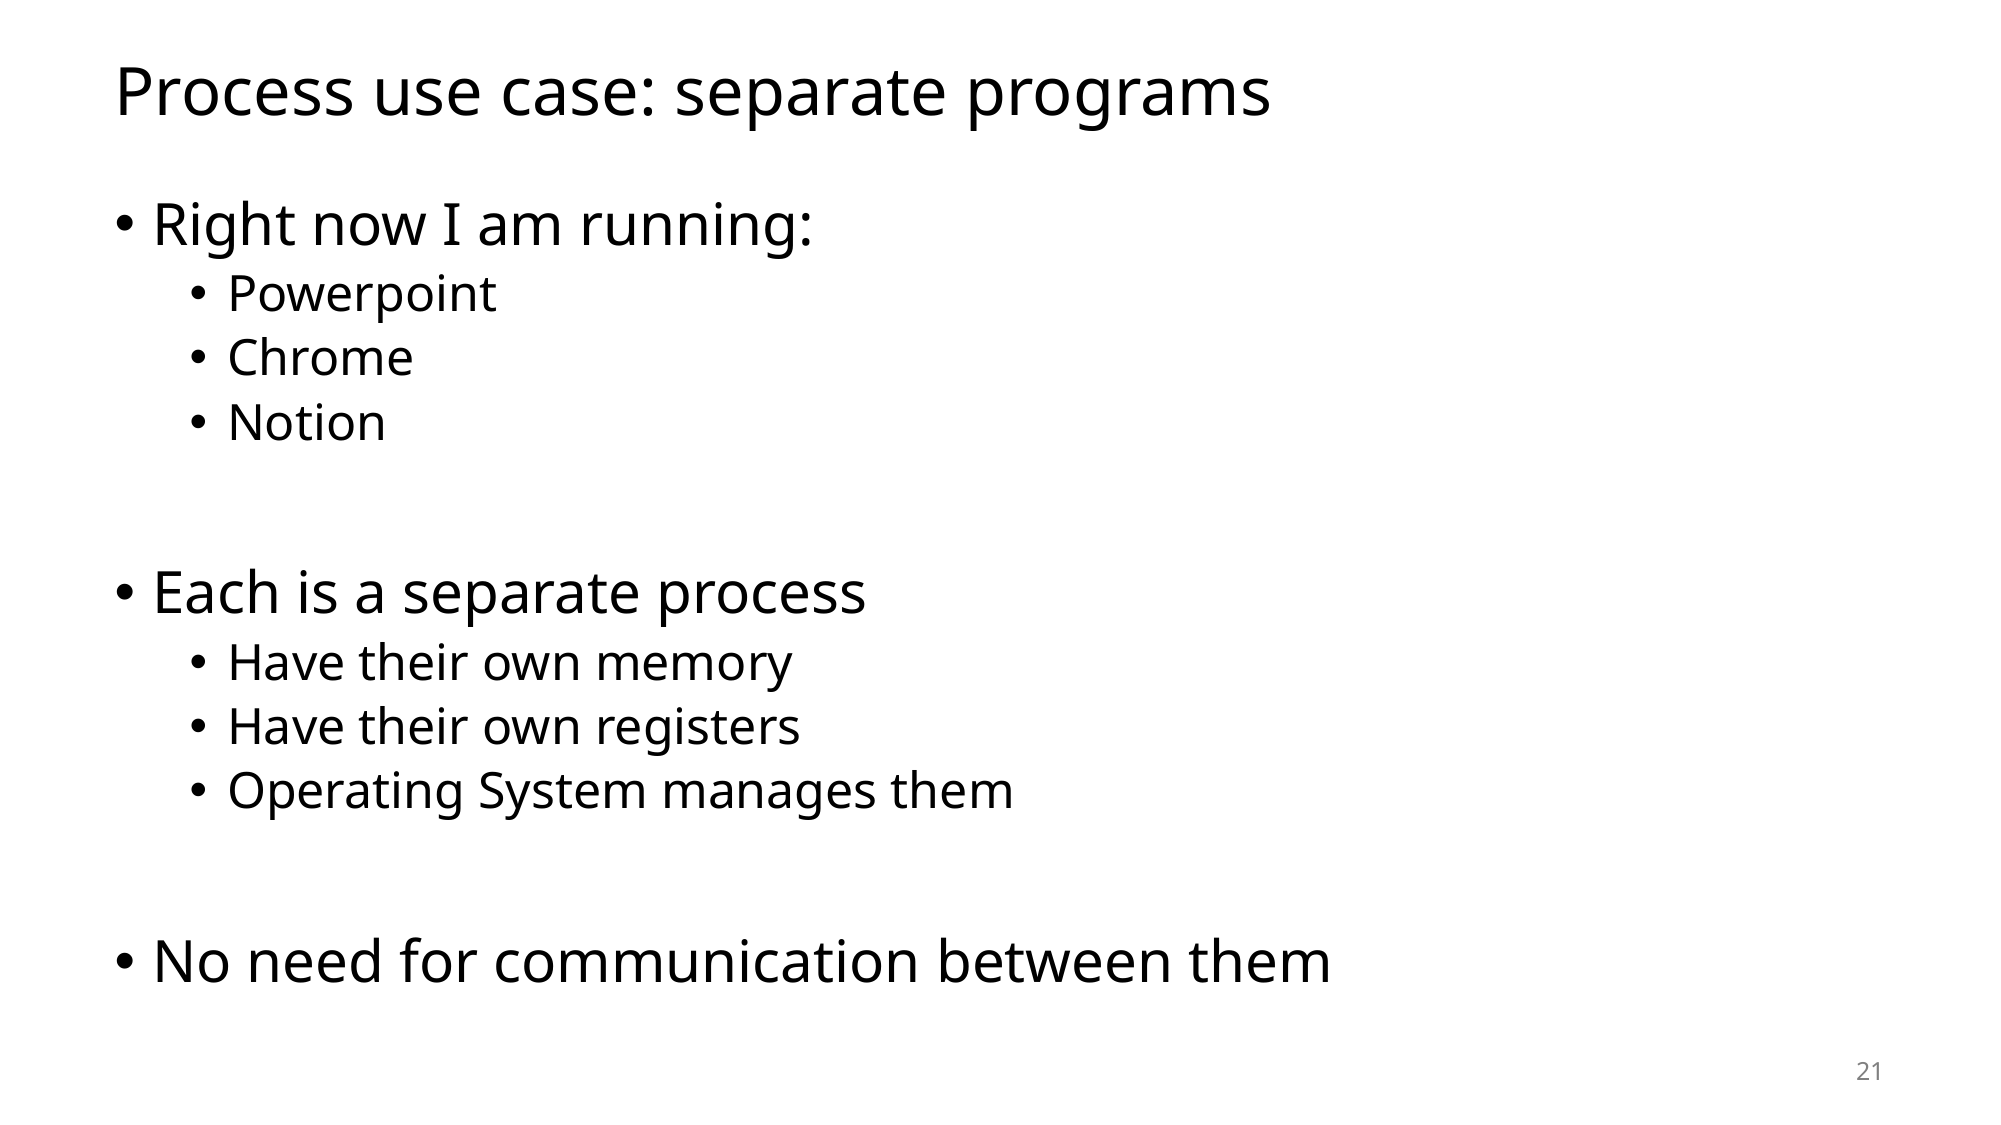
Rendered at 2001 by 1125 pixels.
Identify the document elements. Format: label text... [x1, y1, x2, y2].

title Process use case: separate programs [99, 37, 1900, 150]
list Right now I am running: Powerpoint Chrome Notion Each is a separate process Have their own memory Have their own registers Operating System manages them No need for communication between them [99, 187, 1900, 1013]
slide_number 21 [1749, 1042, 1900, 1103]
